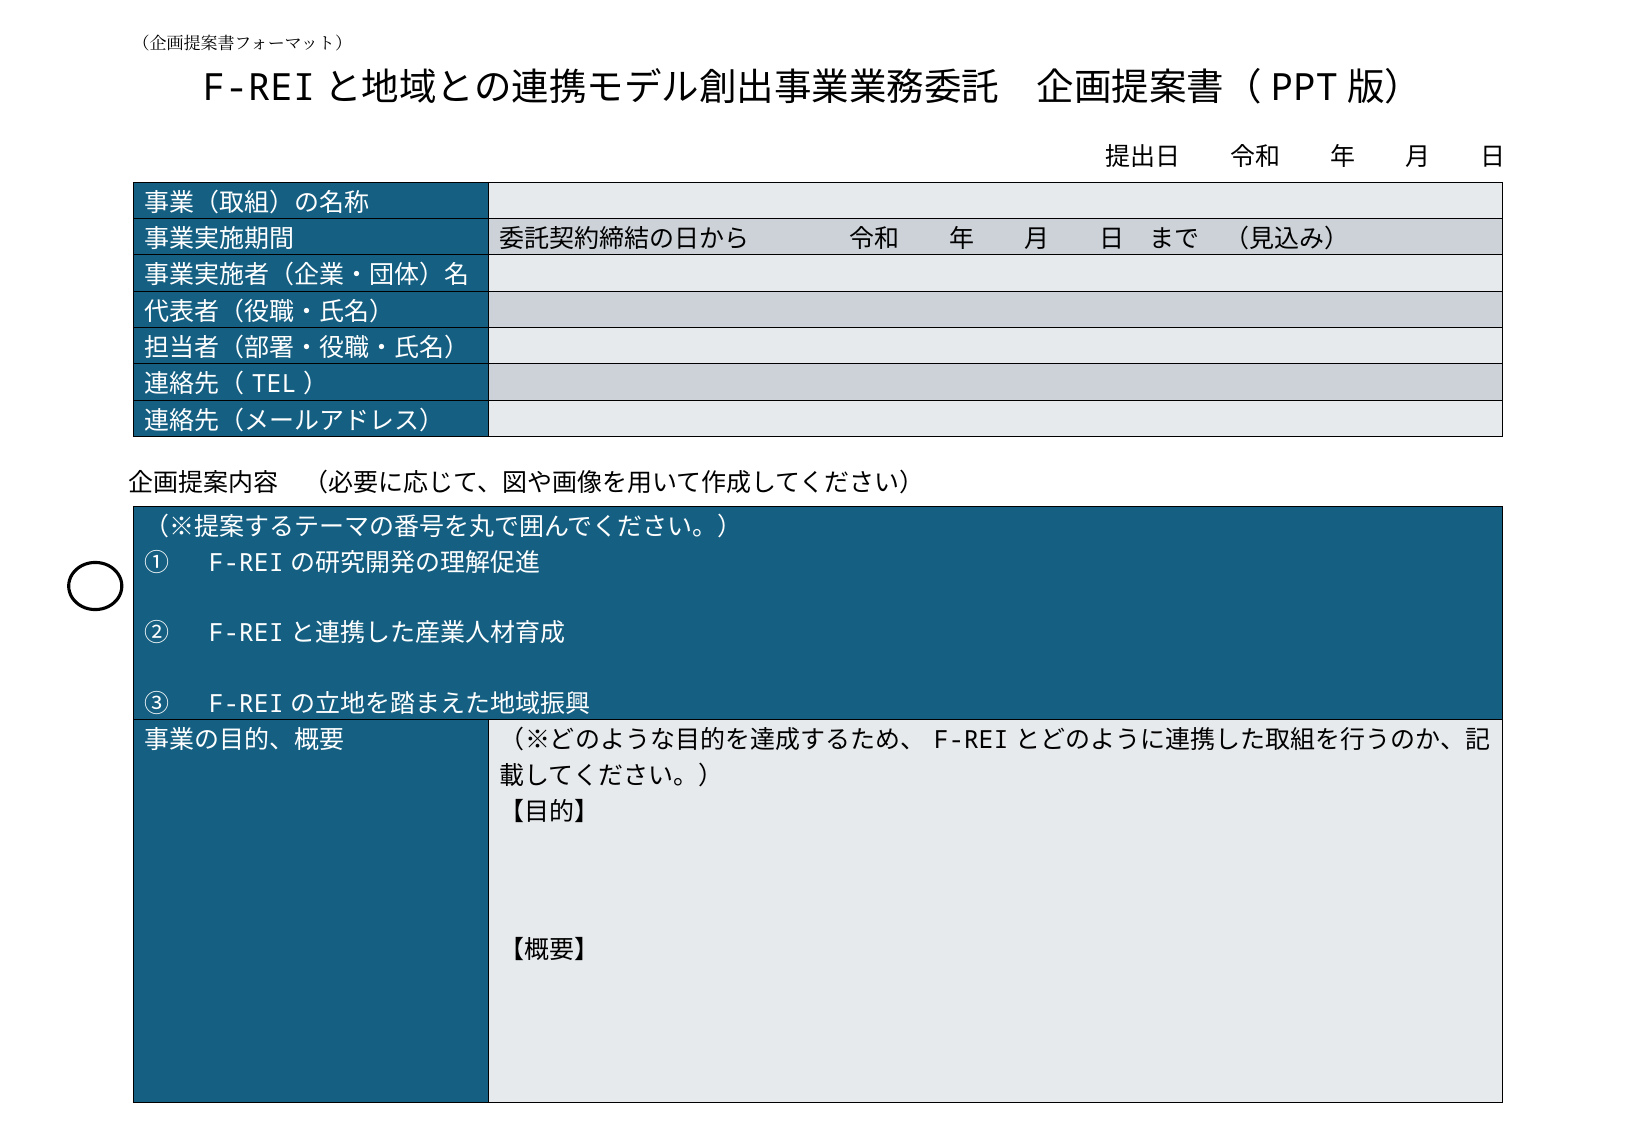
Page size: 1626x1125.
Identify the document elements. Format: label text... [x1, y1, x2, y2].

table_cell 事業実施期間 [134, 219, 488, 254]
table_cell [489, 328, 1502, 363]
table_cell [489, 292, 1502, 327]
text_box [67, 560, 124, 612]
table_header 事業の目的、概要 [134, 720, 488, 1102]
text_box （企画提案書フォーマット） [117, 24, 583, 62]
table_cell 代表者（役職・氏名） [134, 292, 488, 327]
table_cell 連絡先（TEL） [134, 364, 488, 400]
table_header （※提案するテーマの番号を丸で囲んでください。） ① F-REIの研究開発の理解促進 ② F-REIと連携した産業人材育成 ③ F-REIの立地を踏まえた地域振興 [134, 507, 1502, 719]
table_cell 担当者（部署・役職・氏名） [134, 328, 488, 363]
table_header （※どのような目的を達成するため、F-REIとどのように連携した取組を行うのか、記載してください。） 【目的】 【概要】 [489, 720, 1502, 1102]
subtitle 提出日 令和 年 月 日 [972, 136, 1521, 188]
table_cell [489, 364, 1502, 400]
table_header [489, 183, 1502, 218]
table_cell 連絡先（メールアドレス） [134, 401, 488, 436]
text_box 企画提案内容 （必要に応じて、図や画像を用いて作成してください） [113, 458, 1065, 510]
table_cell [489, 401, 1502, 436]
title F-REIと地域との連携モデル創出事業業務委託 企画提案書（PPT版） [121, 48, 1504, 117]
table_cell [489, 255, 1502, 291]
table_header 事業（取組）の名称 [134, 183, 488, 218]
table_cell 委託契約締結の日から 令和 年 月 日 まで （見込み） [489, 219, 1502, 254]
table_cell 事業実施者（企業・団体）名 [134, 255, 488, 291]
